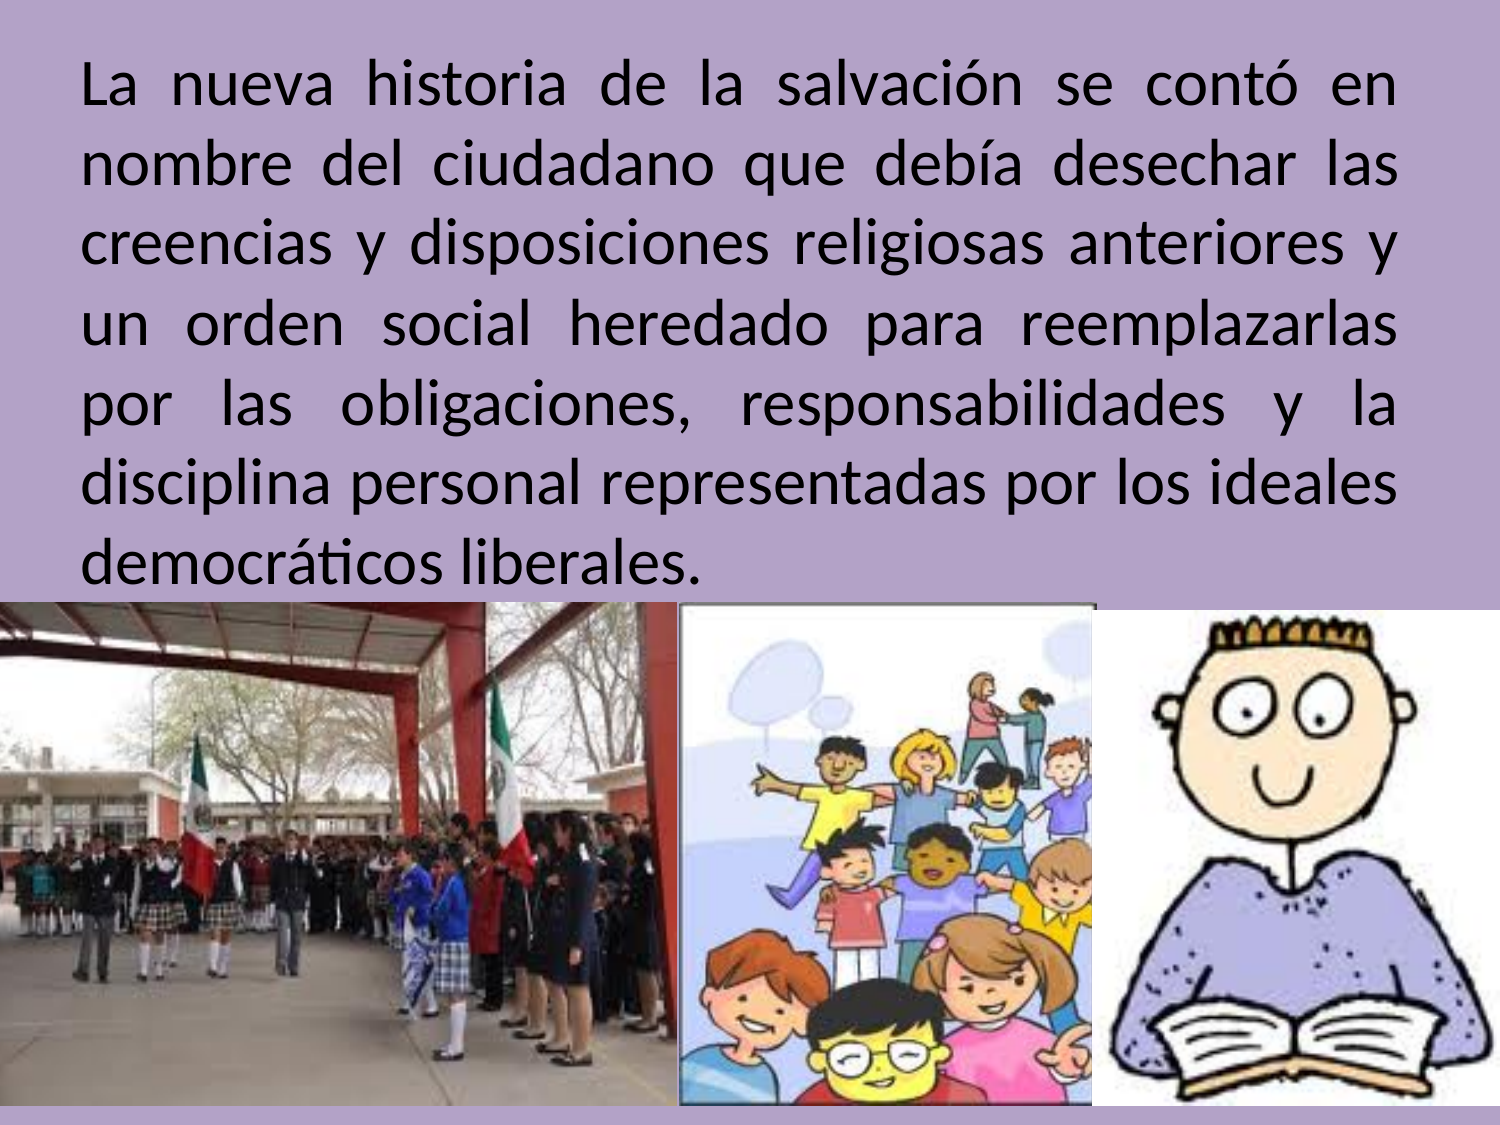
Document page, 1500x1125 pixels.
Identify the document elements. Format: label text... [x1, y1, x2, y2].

list La nueva historia de la salvación se contó en nombre del ciudadano que debía desechar las creencias y disposiciones religiosas anteriores y un orden social heredado para reemplazarlas por las obligaciones, responsabilidades y la disciplina personal representadas por los ideales democráticos liberales. [64, 30, 1415, 608]
picture [0, 602, 677, 1107]
picture [678, 602, 1500, 1107]
